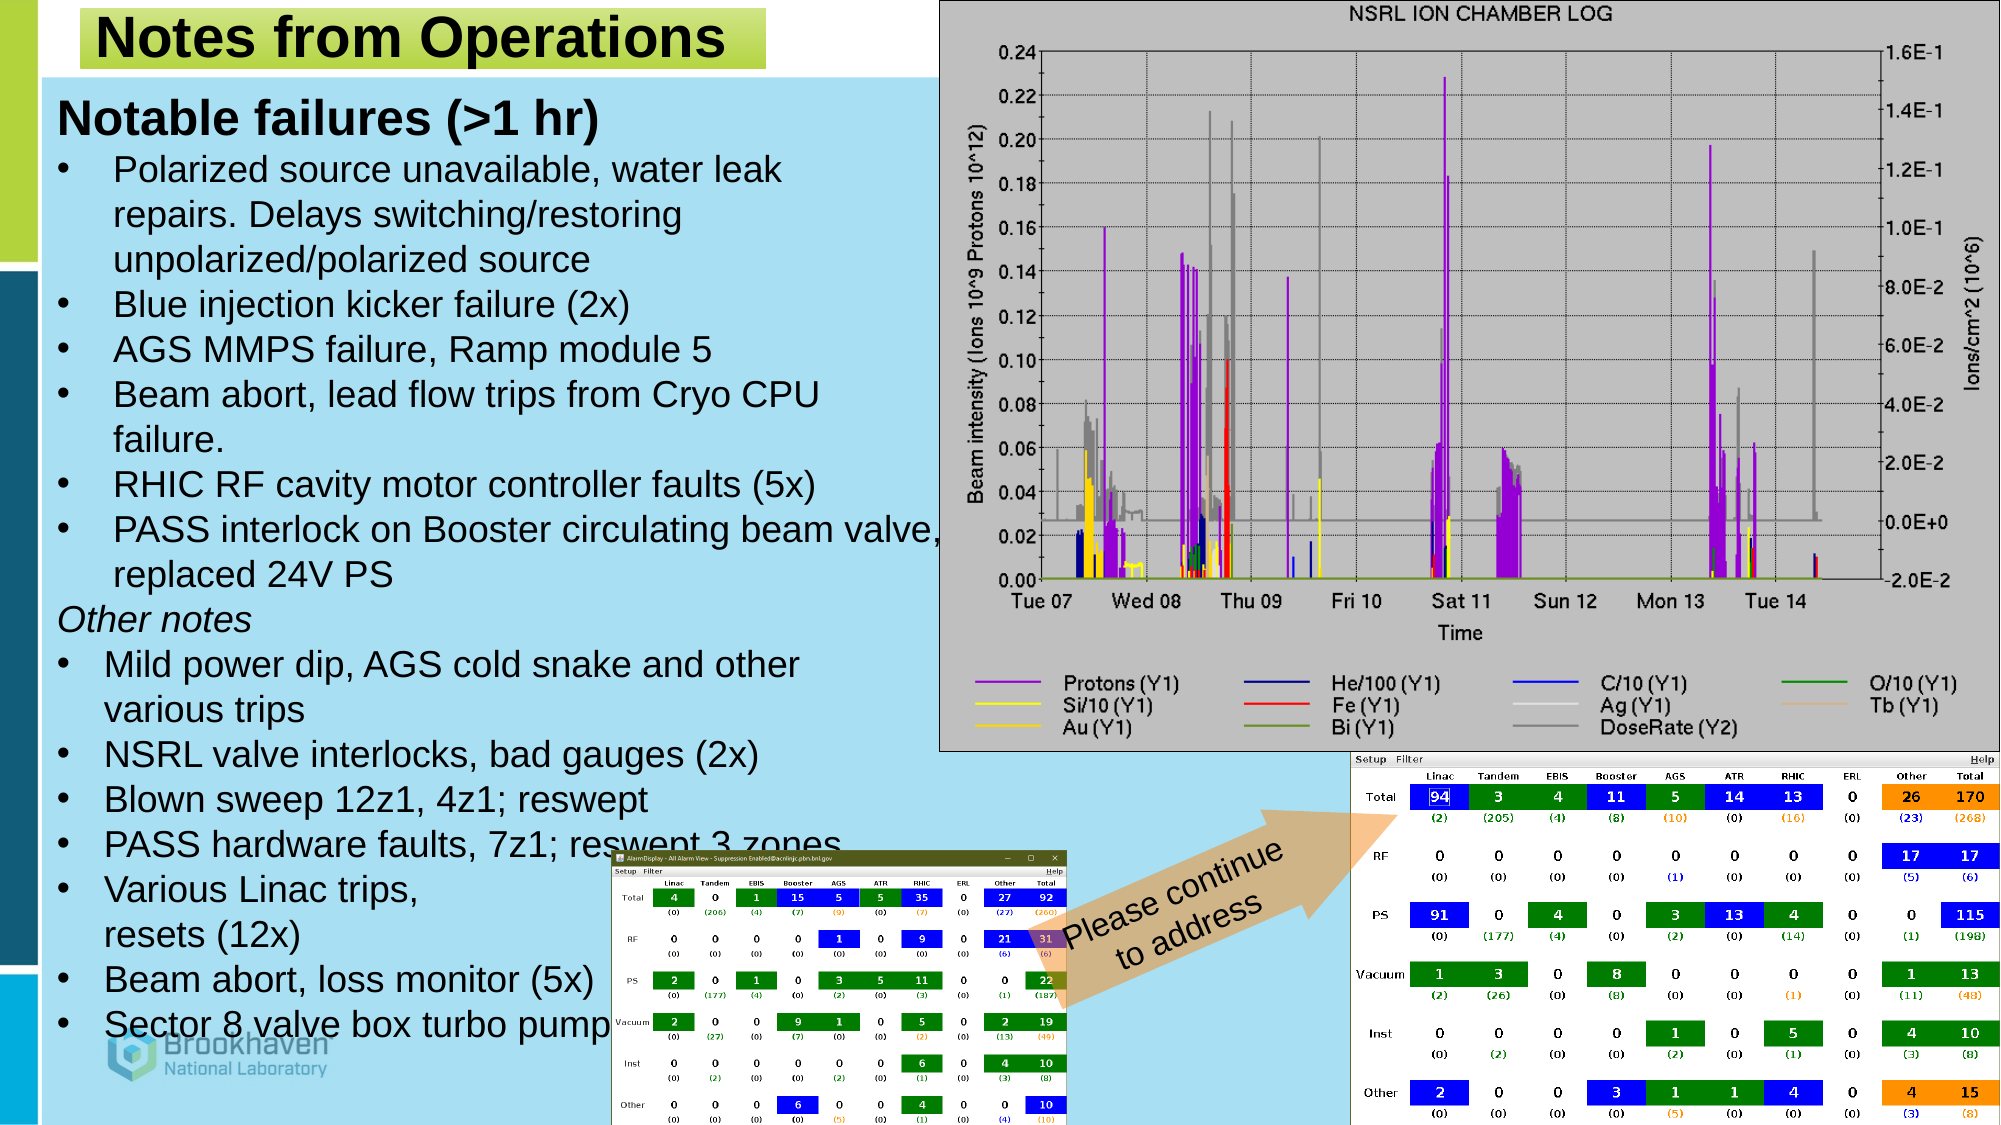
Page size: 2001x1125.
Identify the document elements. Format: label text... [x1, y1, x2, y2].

text_box Please continue to address [1067, 809, 1349, 1008]
title Notes from Operations [80, 8, 766, 69]
text_box Notable failures (>1 hr) Polarized source unavailable, water leak repairs. Delays switching/restoring unpolarized/polarized source Blue injection kicker failure (2x) AGS MMPS failure, Ramp module 5 Beam abort, lead flow trips from Cryo CPU failure. RHIC RF cavity motor controller faults (5x) PASS interlock on Booster circulating beam valve, replaced 24V PS Other notes Mild power dip, AGS cold snake and other various trips NSRL valve interlocks, bad gauges (2x) Blown sweep 12z1, 4z1; reswept PASS hardware faults, 7z1; reswept 3 zones Various Linac trips, resets (12x) Beam abort, loss monitor (5x) Sector 8 valve box turbo pump [41, 77, 1349, 1125]
picture [611, 850, 1067, 1125]
picture [0, 0, 2001, 1125]
